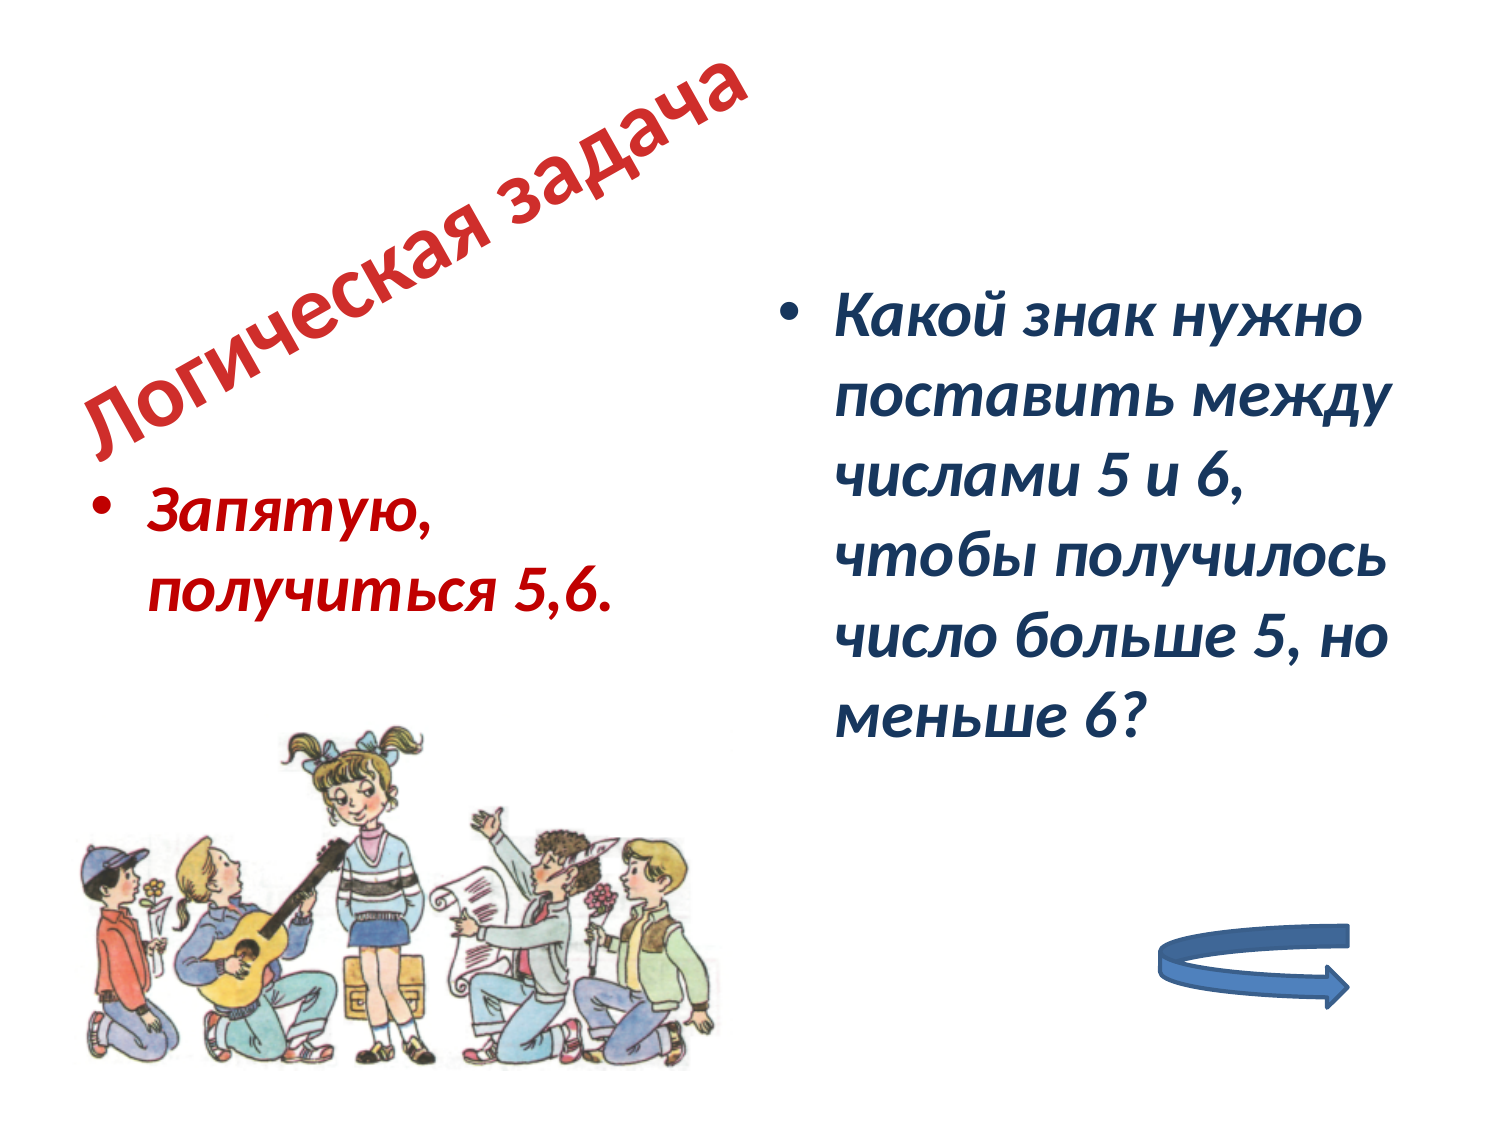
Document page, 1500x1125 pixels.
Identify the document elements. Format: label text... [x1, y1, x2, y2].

list Запятую, получиться 5,6. [75, 457, 738, 704]
picture [70, 714, 733, 1071]
text_box [1157, 923, 1350, 1010]
text_box Логическая задача [38, 1, 779, 494]
list Какой знак нужно поставить между числами 5 и 6, чтобы получилось число больше 5, но меньше 6? [762, 262, 1425, 821]
